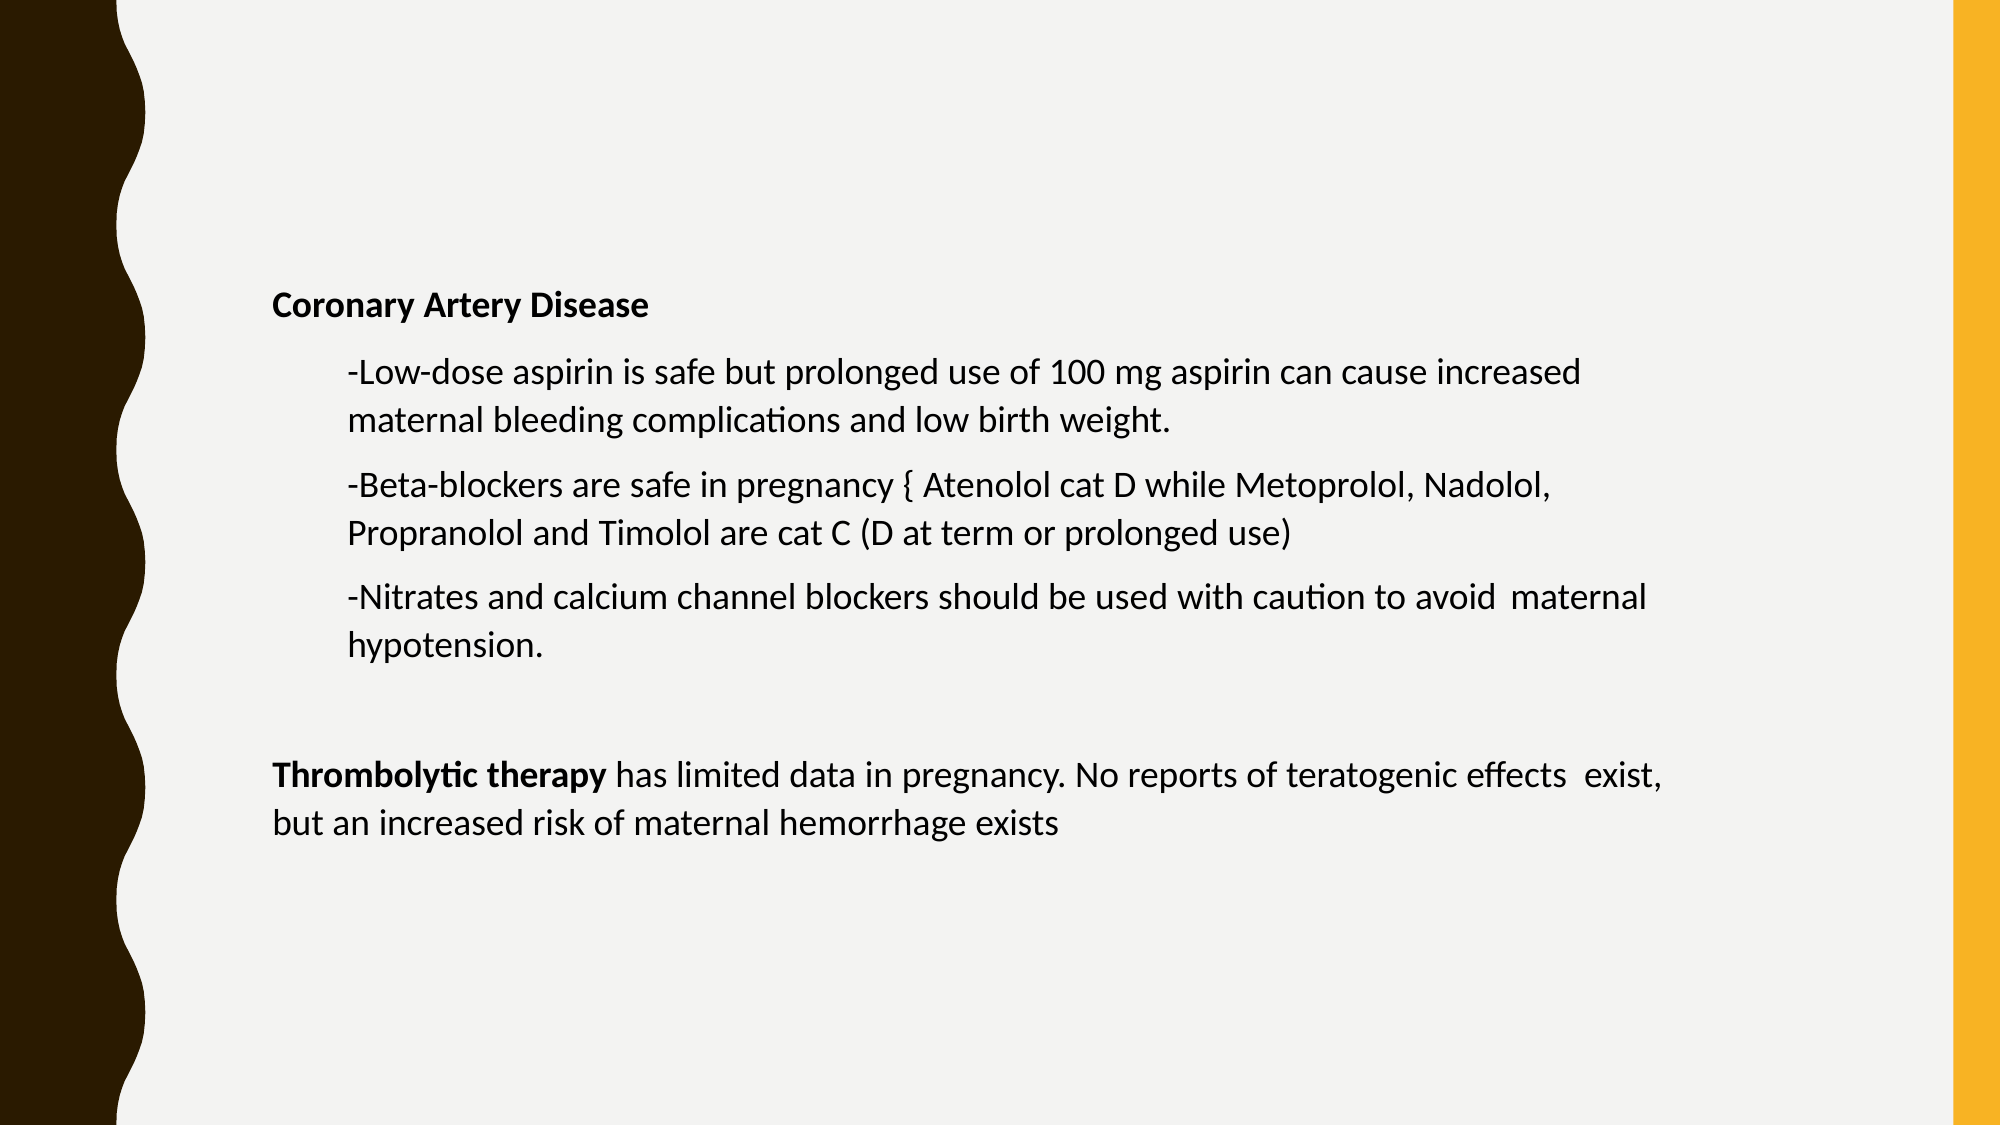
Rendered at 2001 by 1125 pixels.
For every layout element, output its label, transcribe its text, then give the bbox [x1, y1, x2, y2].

text_box Coronary Artery Disease -Low-dose aspirin is safe but prolonged use of 100 mg aspirin can cause increased maternal bleeding complications and low birth weight. -Beta-blockers are safe in pregnancy { Atenolol cat D while Metoprolol, Nadolol, Propranolol and Timolol are cat C (D at term or prolonged use) -Nitrates and calcium channel blockers should be used with caution to avoid maternal hypotension. Thrombolytic therapy has limited data in pregnancy. No reports of teratogenic effects exist, but an increased risk of maternal hemorrhage exists [257, 272, 1743, 851]
